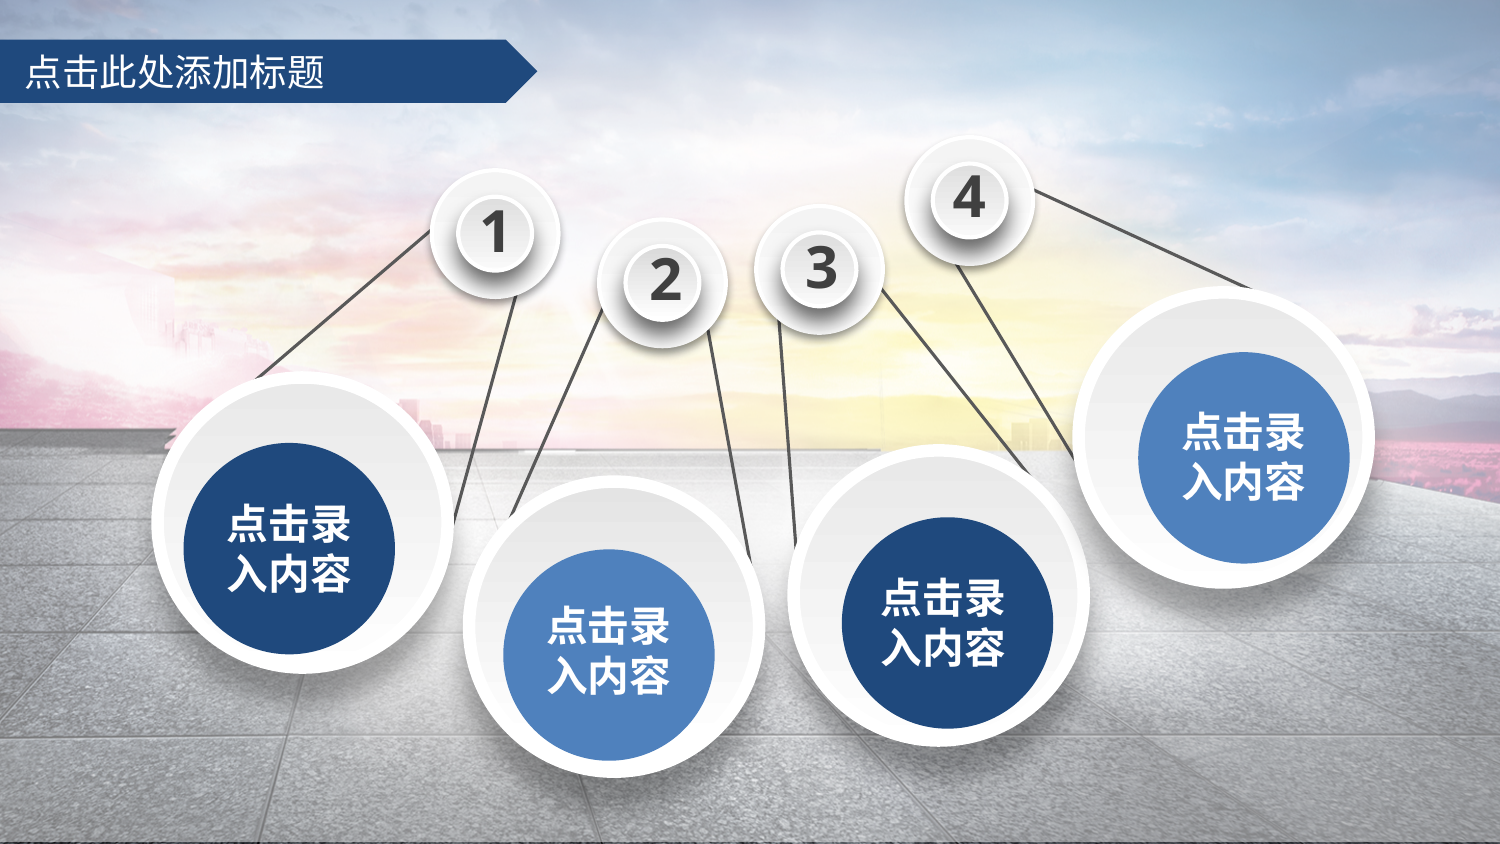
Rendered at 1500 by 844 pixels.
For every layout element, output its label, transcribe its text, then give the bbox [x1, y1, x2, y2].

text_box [839, 165, 1393, 508]
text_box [468, 219, 760, 772]
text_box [731, 203, 1023, 757]
title 点击此处添加标题 [10, 36, 1360, 106]
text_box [214, 128, 537, 681]
